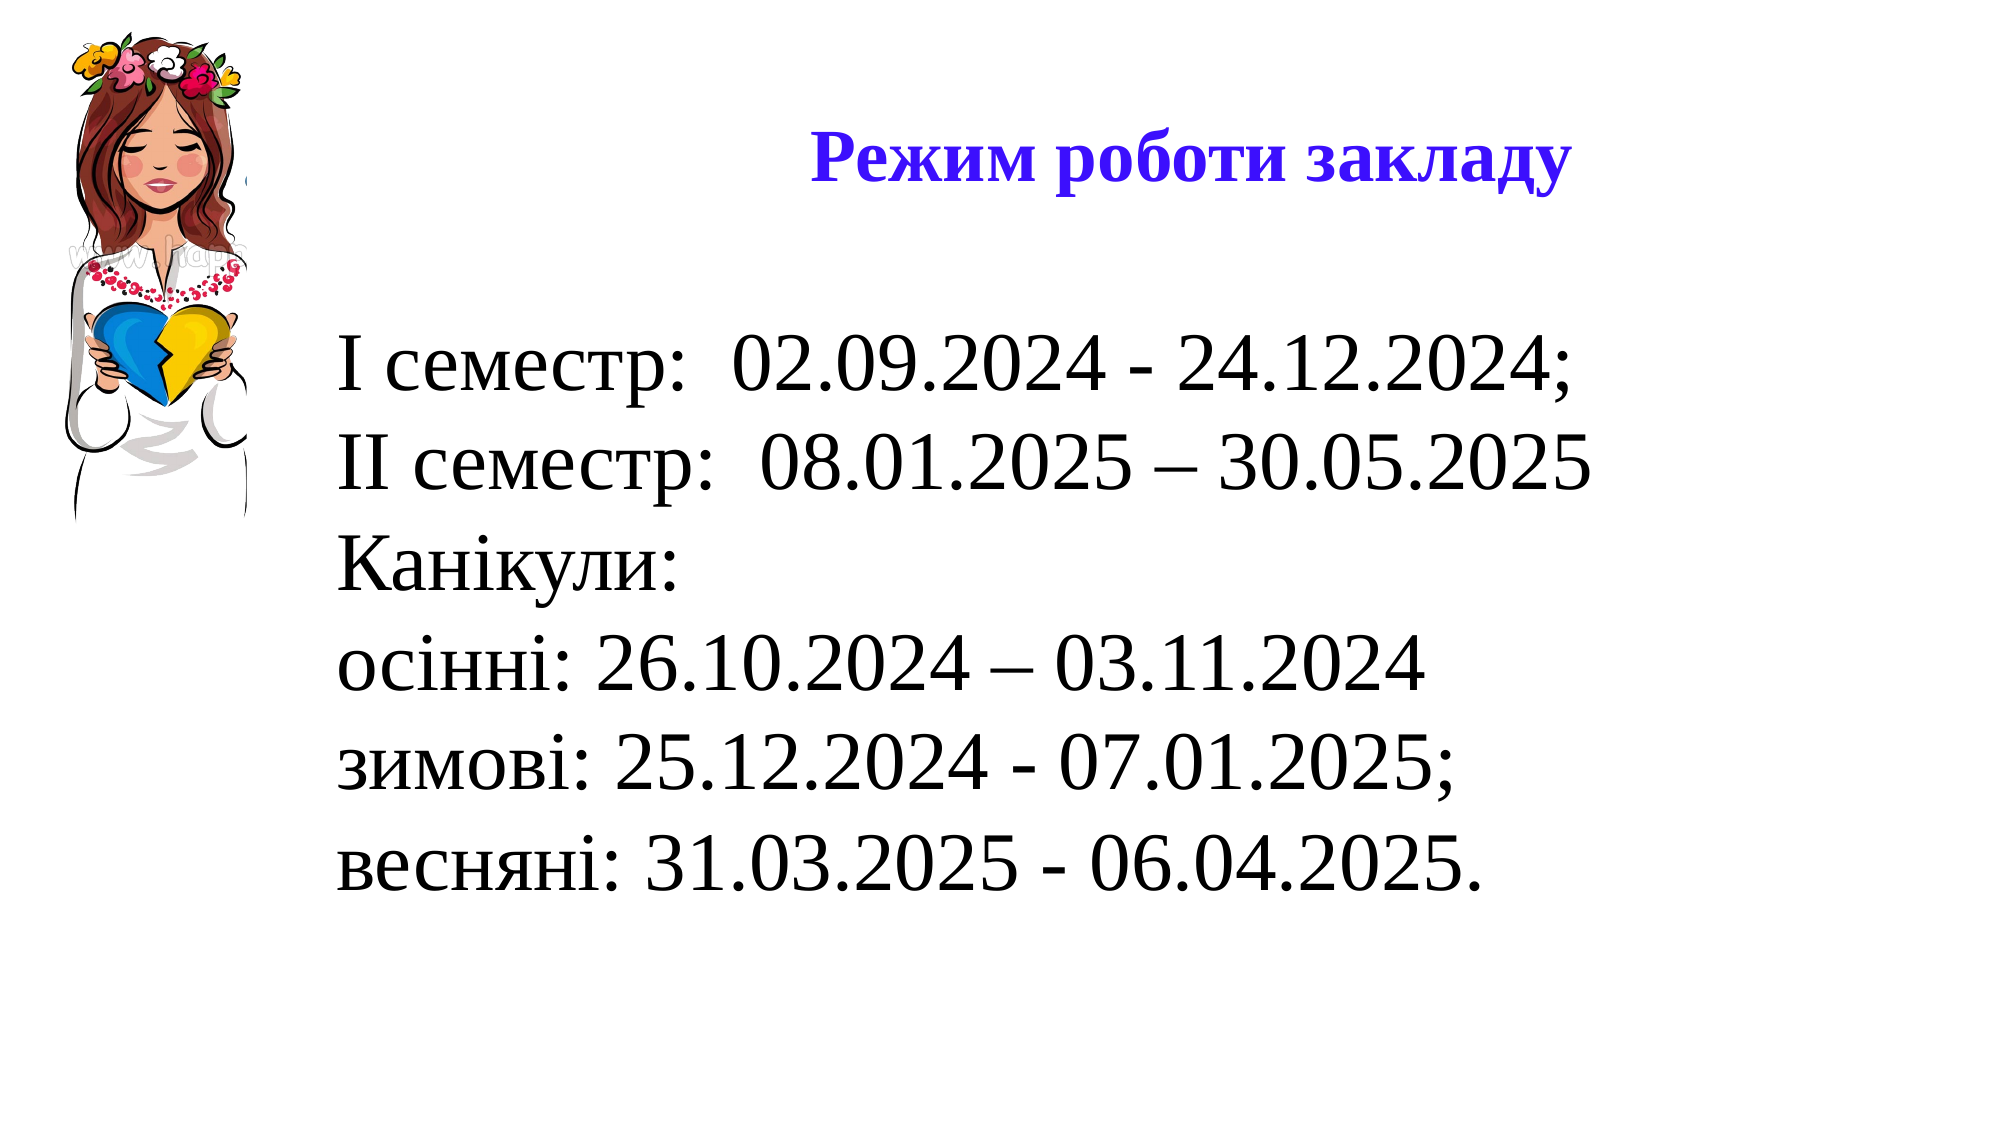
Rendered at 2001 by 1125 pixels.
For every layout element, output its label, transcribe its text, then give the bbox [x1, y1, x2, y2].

picture [51, 26, 247, 527]
text_box Режим роботи закладу [383, 85, 2000, 205]
text_box І семестр: 02.09.2024 - 24.12.2024; ІІ семестр: 08.01.2025 – 30.05.2025 Канікули: осінні: 26.10.2024 – 03.11.2024 зимові: 25.12.2024 - 07.01.2025; весняні: 31.03.2025 - 06.04.2025. [321, 291, 1884, 1072]
